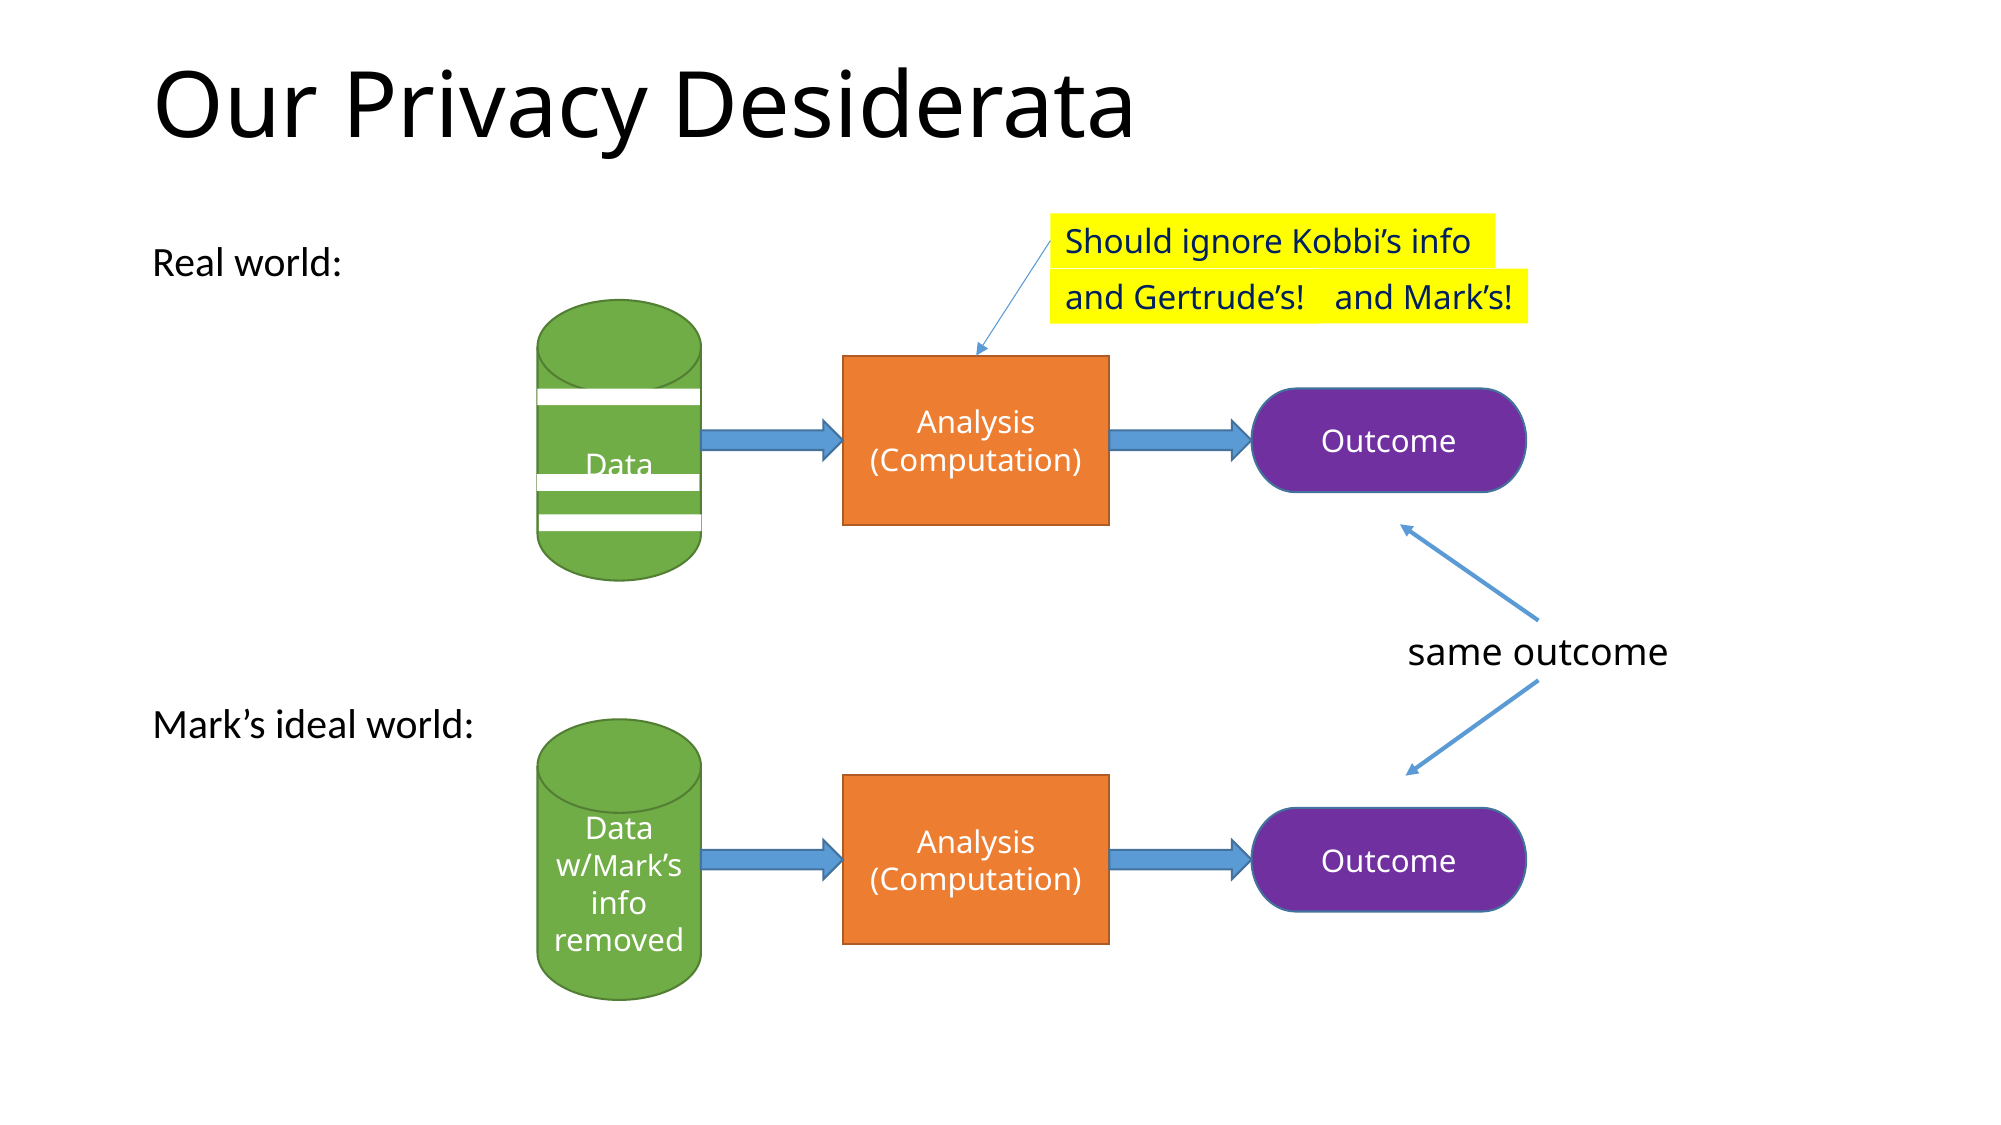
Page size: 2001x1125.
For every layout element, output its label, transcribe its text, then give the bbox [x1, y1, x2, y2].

list Real world: Mark’s ideal world: [137, 233, 1863, 1103]
text_box and Mark’s! [1497, 268, 1529, 324]
text_box [538, 513, 702, 532]
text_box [1399, 524, 1677, 776]
title Our Privacy Desiderata [137, 0, 1863, 217]
text_box [536, 387, 701, 406]
text_box [536, 473, 700, 492]
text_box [976, 213, 1497, 356]
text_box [537, 719, 1527, 1000]
